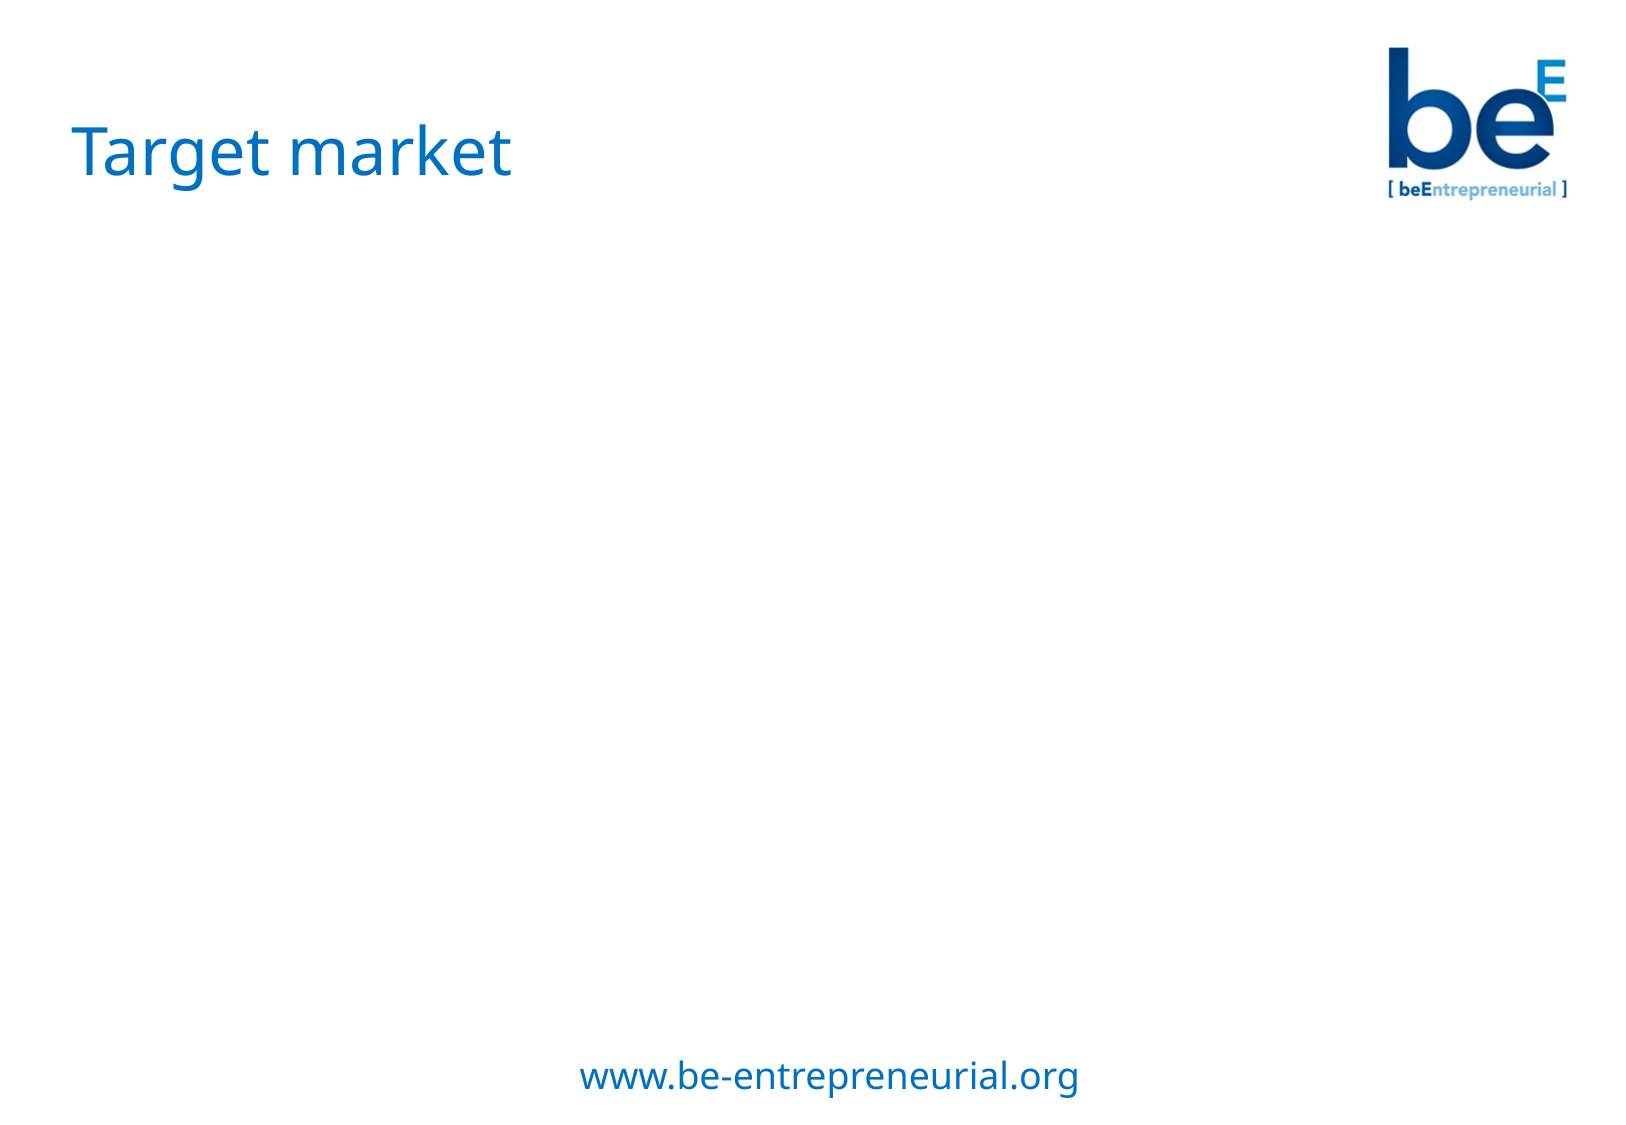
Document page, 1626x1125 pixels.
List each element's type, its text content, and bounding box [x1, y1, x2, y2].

text_box Target market [56, 101, 1321, 197]
text_box www.be-entrepreneurial.org [536, 1044, 1124, 1105]
picture [1367, 30, 1579, 219]
